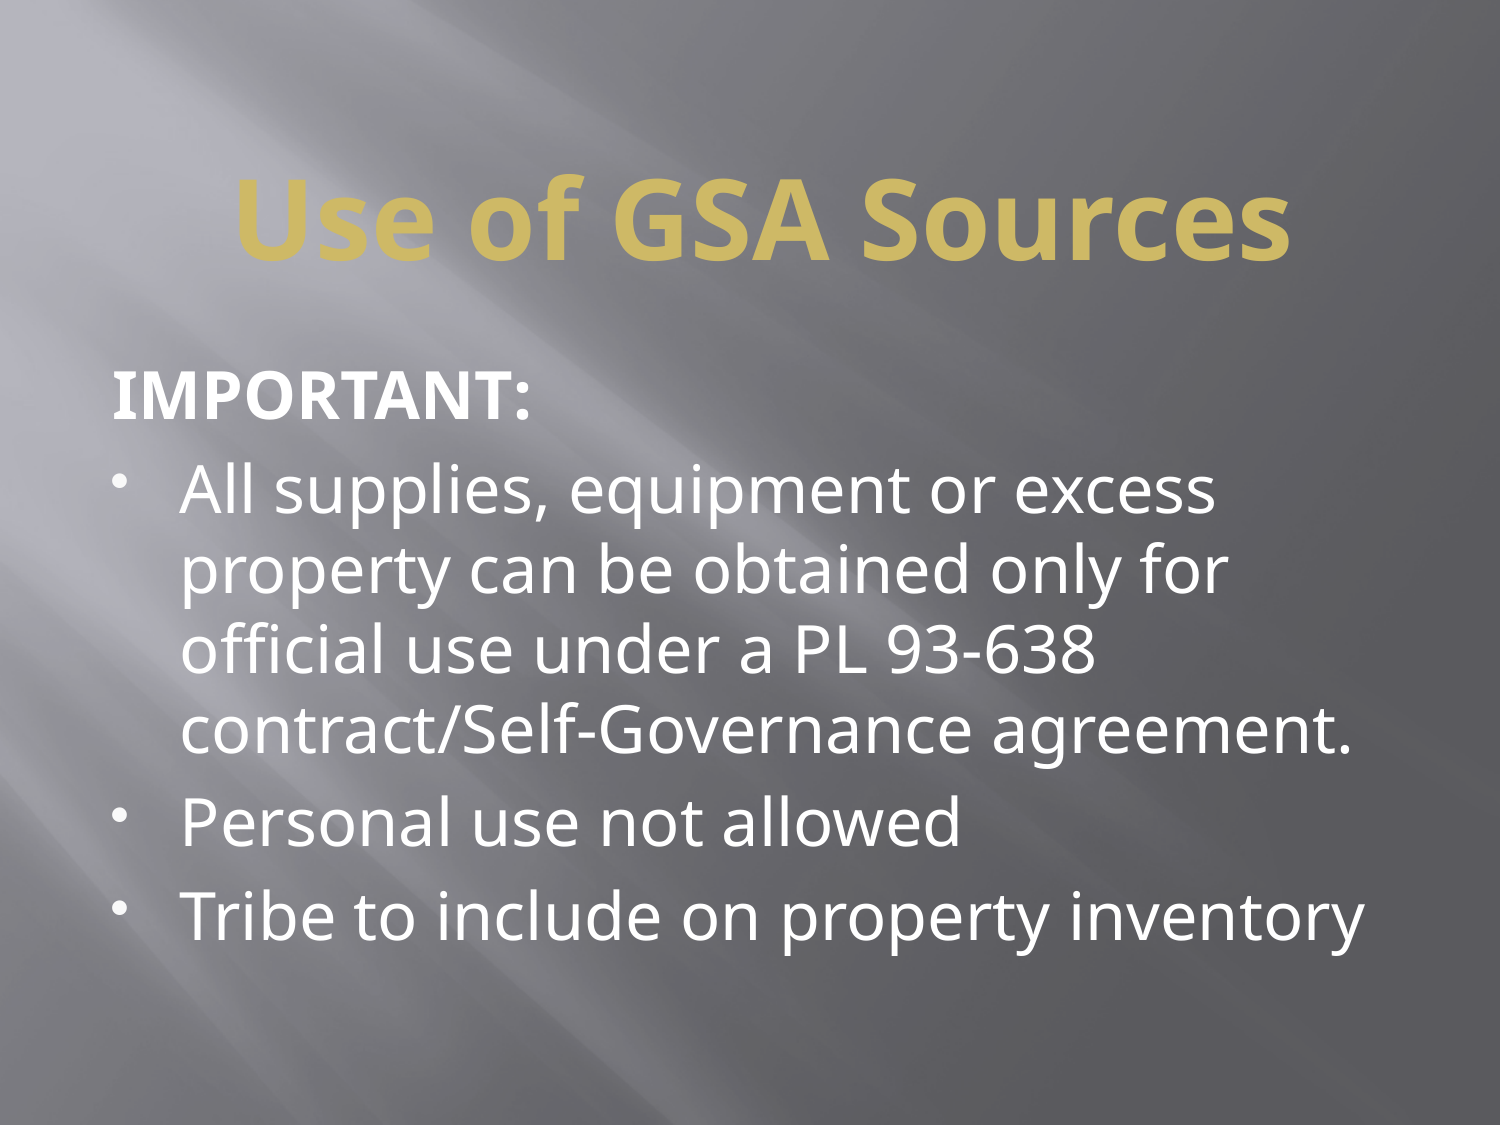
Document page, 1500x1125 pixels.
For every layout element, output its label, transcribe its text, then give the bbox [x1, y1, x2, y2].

title Use of GSA Sources [85, 110, 1440, 320]
list IMPORTANT: All supplies, equipment or excess property can be obtained only for official use under a PL 93-638 contract/Self-Governance agreement. Personal use not allowed Tribe to include on property inventory [75, 262, 1425, 1075]
